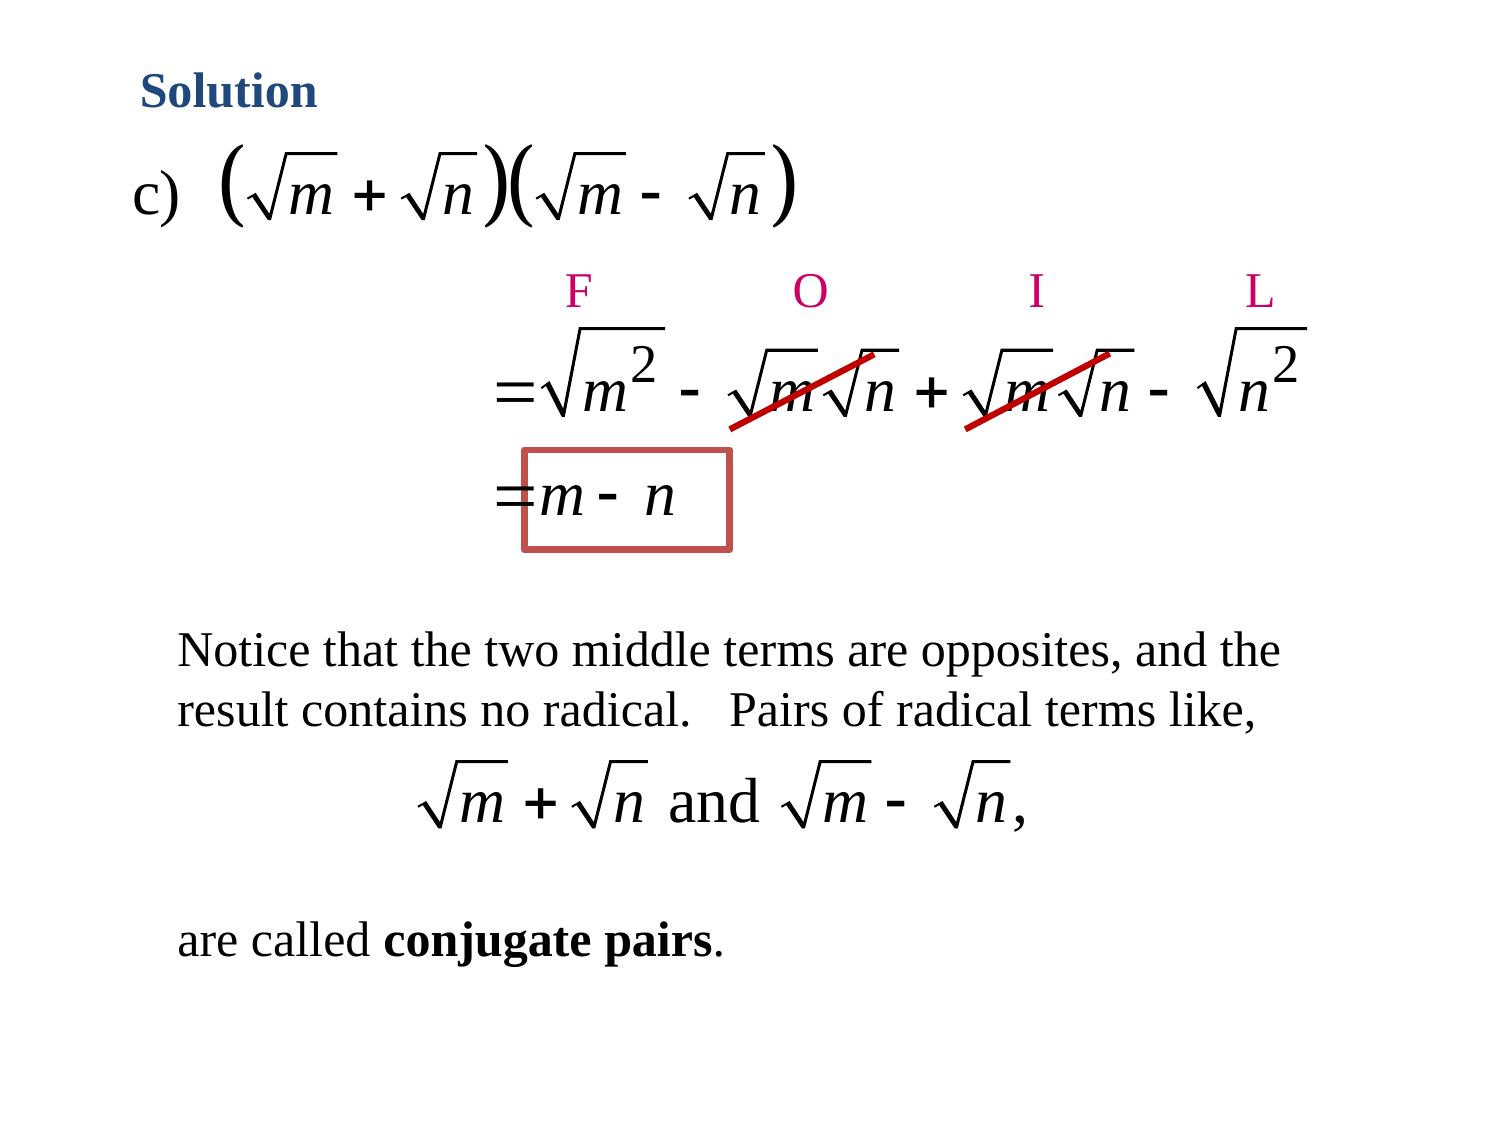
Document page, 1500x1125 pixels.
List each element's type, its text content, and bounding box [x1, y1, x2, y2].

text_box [729, 354, 875, 430]
text_box Notice that the two middle terms are opposites, and the result contains no radical. Pairs of radical terms like, are called conjugate pairs. [75, 608, 1325, 974]
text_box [482, 315, 1320, 430]
text_box F O I L [499, 249, 1325, 319]
text_box [521, 447, 733, 553]
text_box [124, 137, 803, 261]
text_box Solution [124, 49, 413, 125]
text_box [964, 353, 1110, 430]
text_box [387, 749, 1038, 846]
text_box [482, 474, 688, 530]
